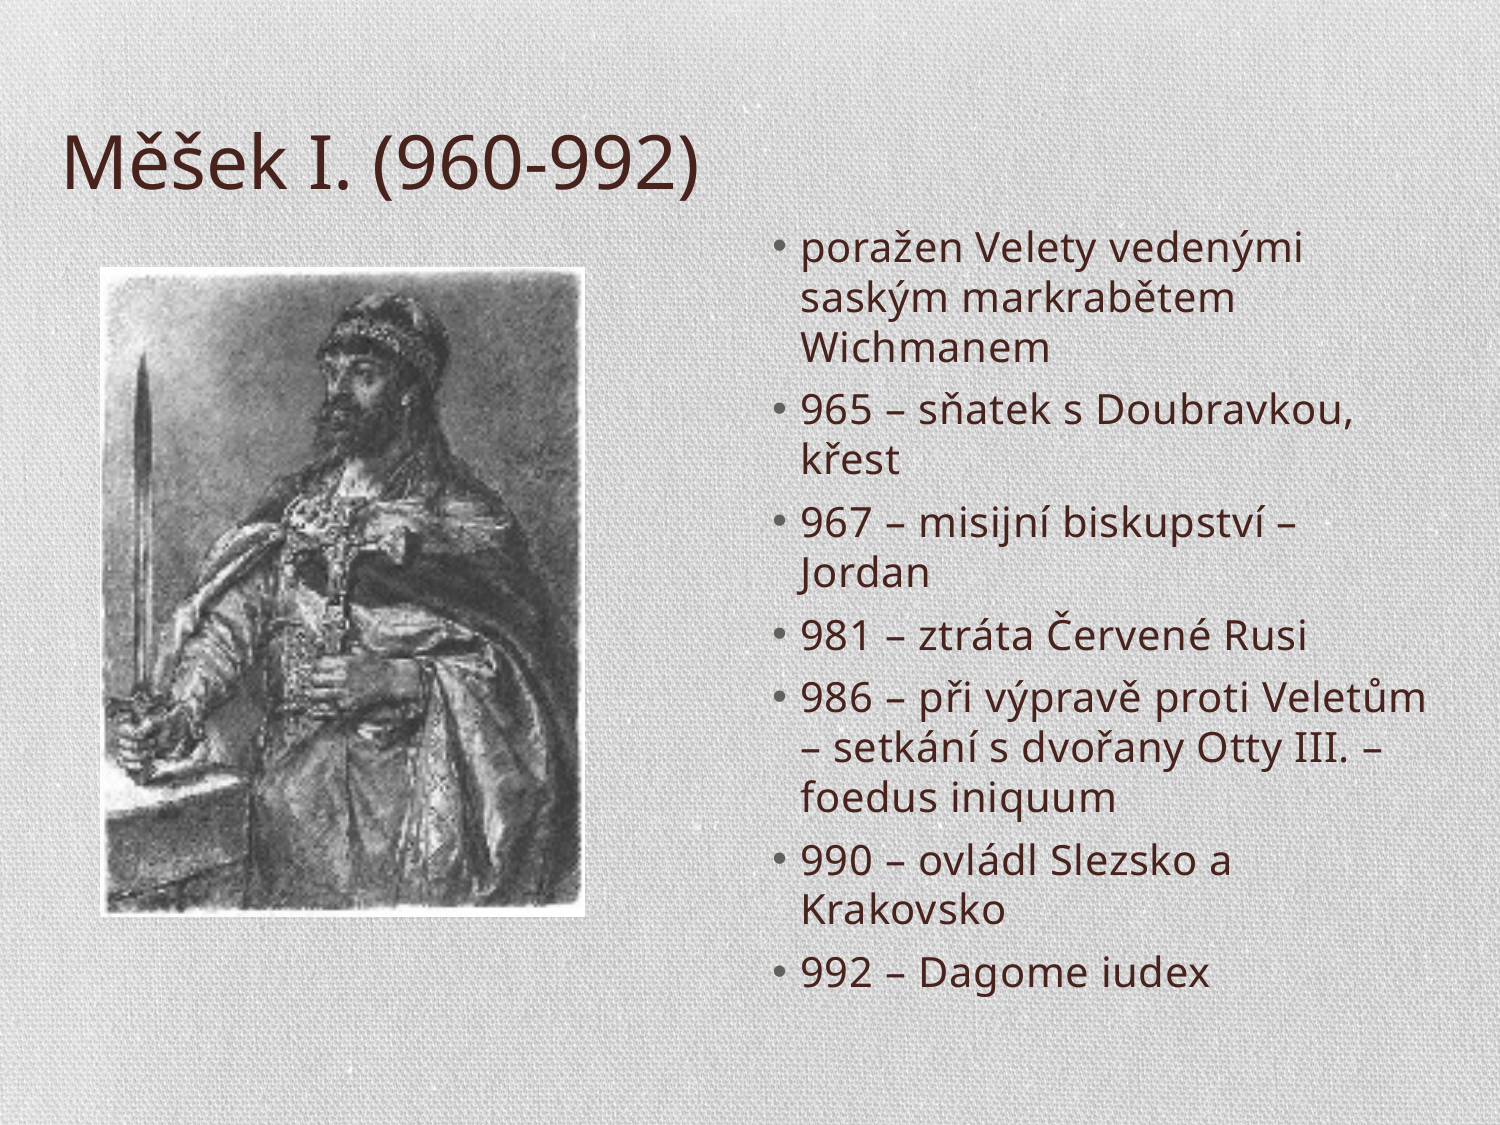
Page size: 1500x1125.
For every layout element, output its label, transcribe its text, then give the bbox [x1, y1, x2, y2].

title Měšek I. (960-992) [45, 37, 1455, 213]
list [100, 266, 585, 918]
list poražen Velety vedenými saským markrabětem Wichmanem 965 – sňatek s Doubravkou, křest 967 – misijní biskupství – Jordan 981 – ztráta Červené Rusi 986 – při výpravě proti Veletům – setkání s dvořany Otty III. – foedus iniquum 990 – ovládl Slezsko a Krakovsko 992 – Dagome iudex [757, 213, 1455, 1023]
